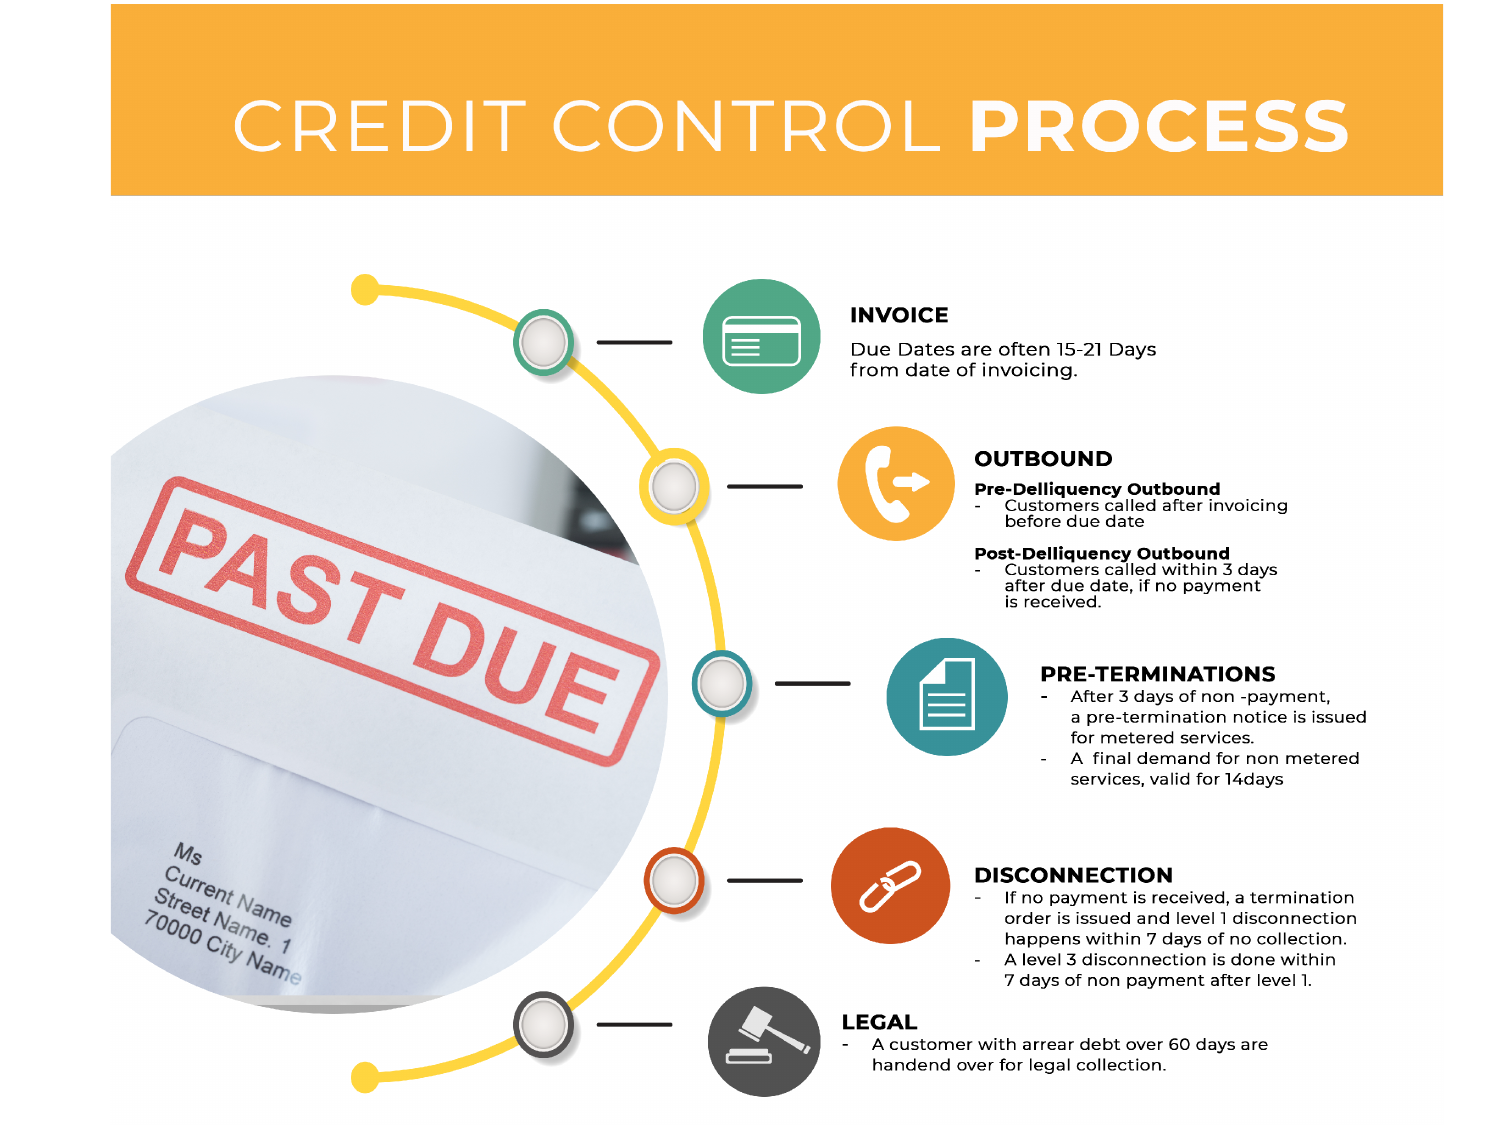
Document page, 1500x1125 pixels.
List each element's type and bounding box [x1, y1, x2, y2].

text_box [110, 3, 1444, 1125]
